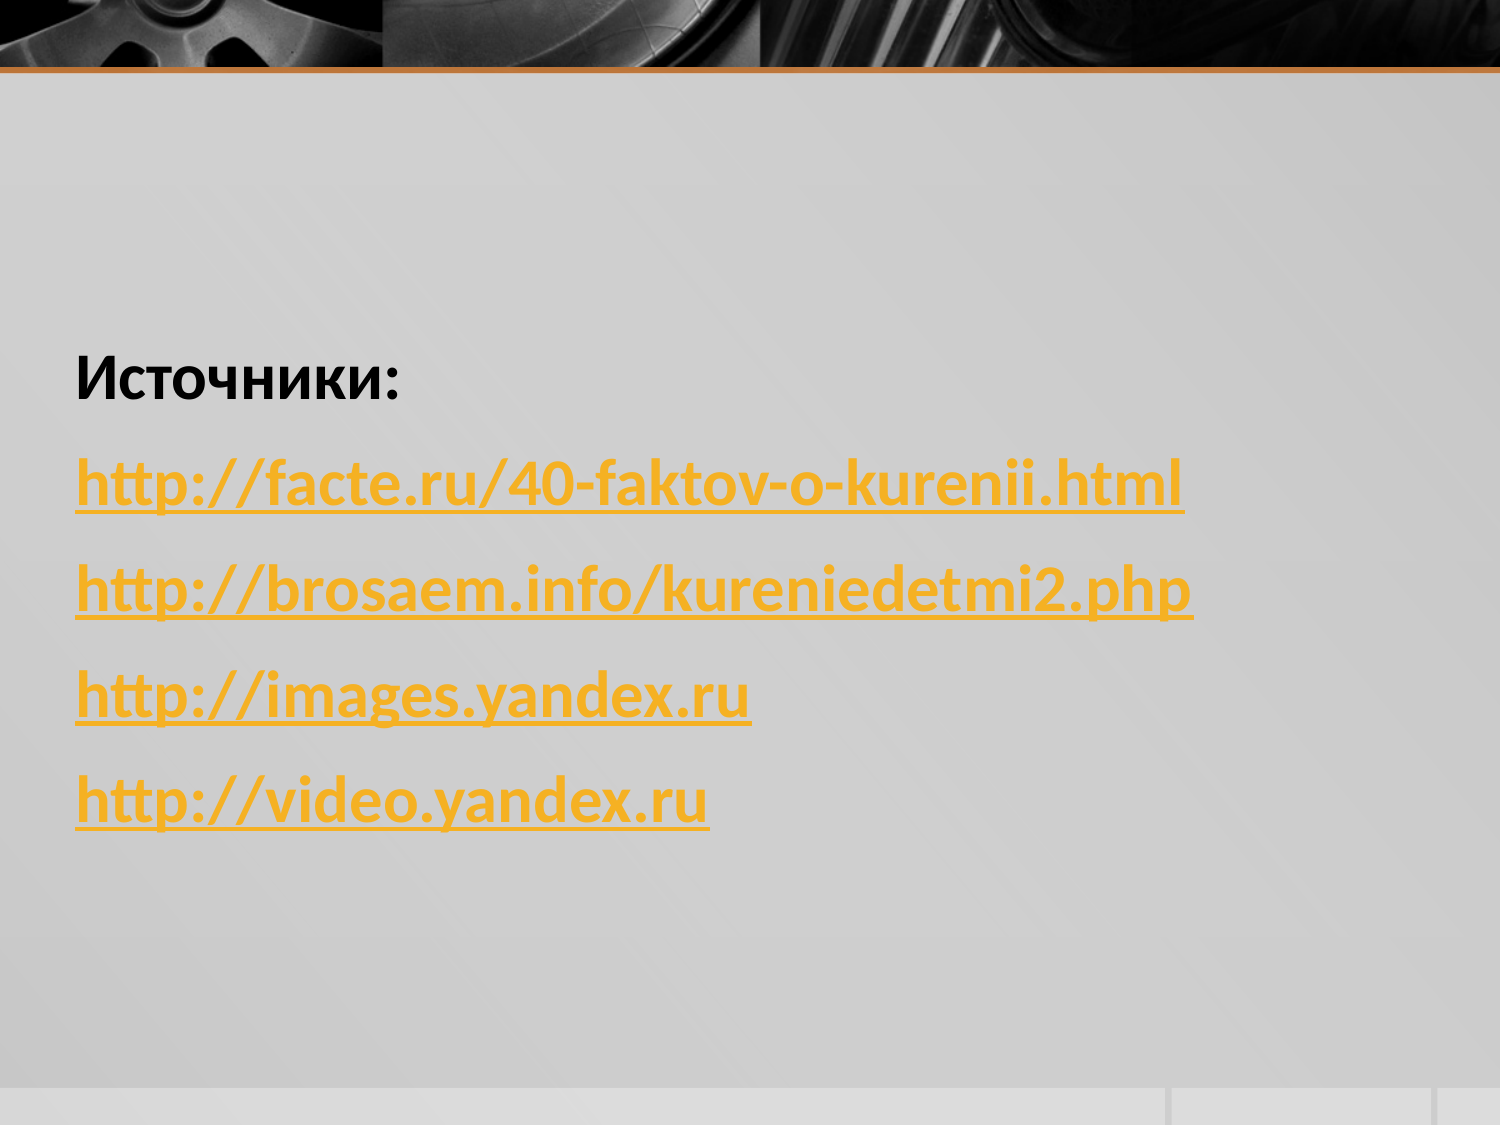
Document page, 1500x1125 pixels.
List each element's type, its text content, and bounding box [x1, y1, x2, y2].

list Источники: http://facte.ru/40-faktov-o-kurenii.html http://brosaem.info/kureniedetmi2.php http://images.yandex.ru http://video.yandex.ru [75, 324, 1425, 1005]
picture [0, 0, 1500, 67]
